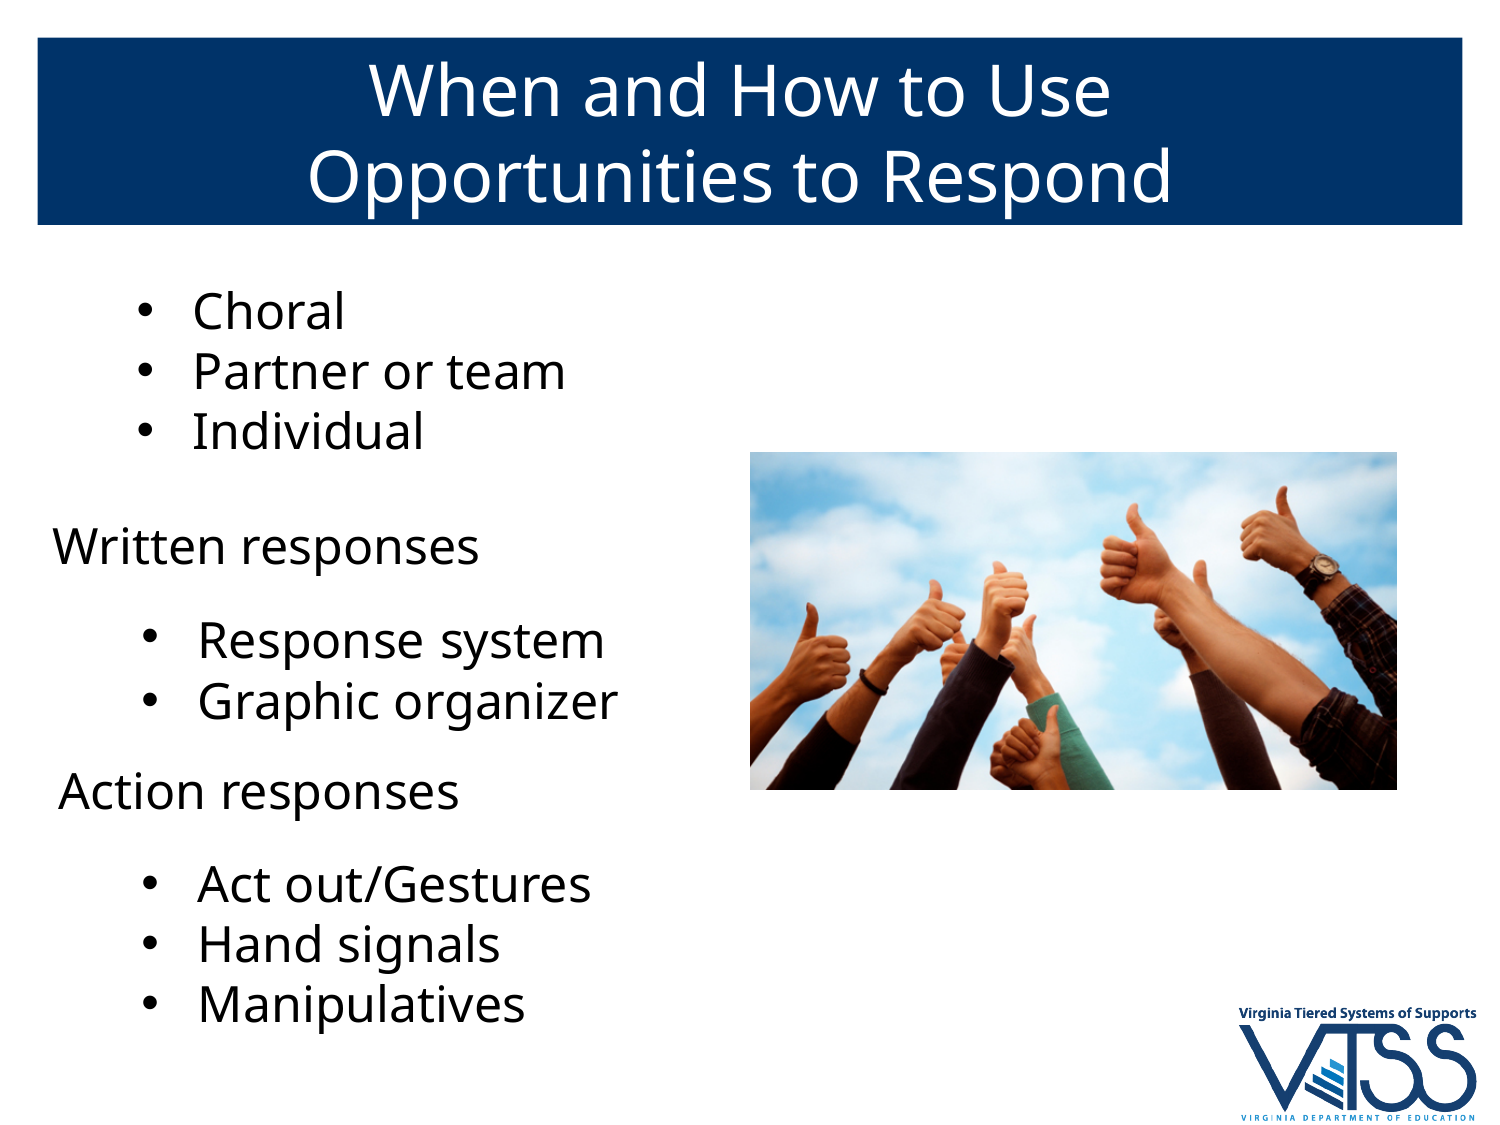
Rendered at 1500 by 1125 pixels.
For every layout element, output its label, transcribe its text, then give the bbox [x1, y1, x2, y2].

picture [749, 452, 1397, 790]
text_box Act out/Gestures Hand signals Manipulatives [117, 836, 812, 1047]
picture [1237, 989, 1478, 1125]
title When and How to Use Opportunities to Respond [37, 37, 1463, 225]
text_box Response system Graphic organizer [117, 587, 744, 745]
text_box Written responses [37, 499, 704, 590]
text_box Choral Partner or team Individual [37, 264, 704, 475]
text_box Action responses [43, 744, 710, 835]
